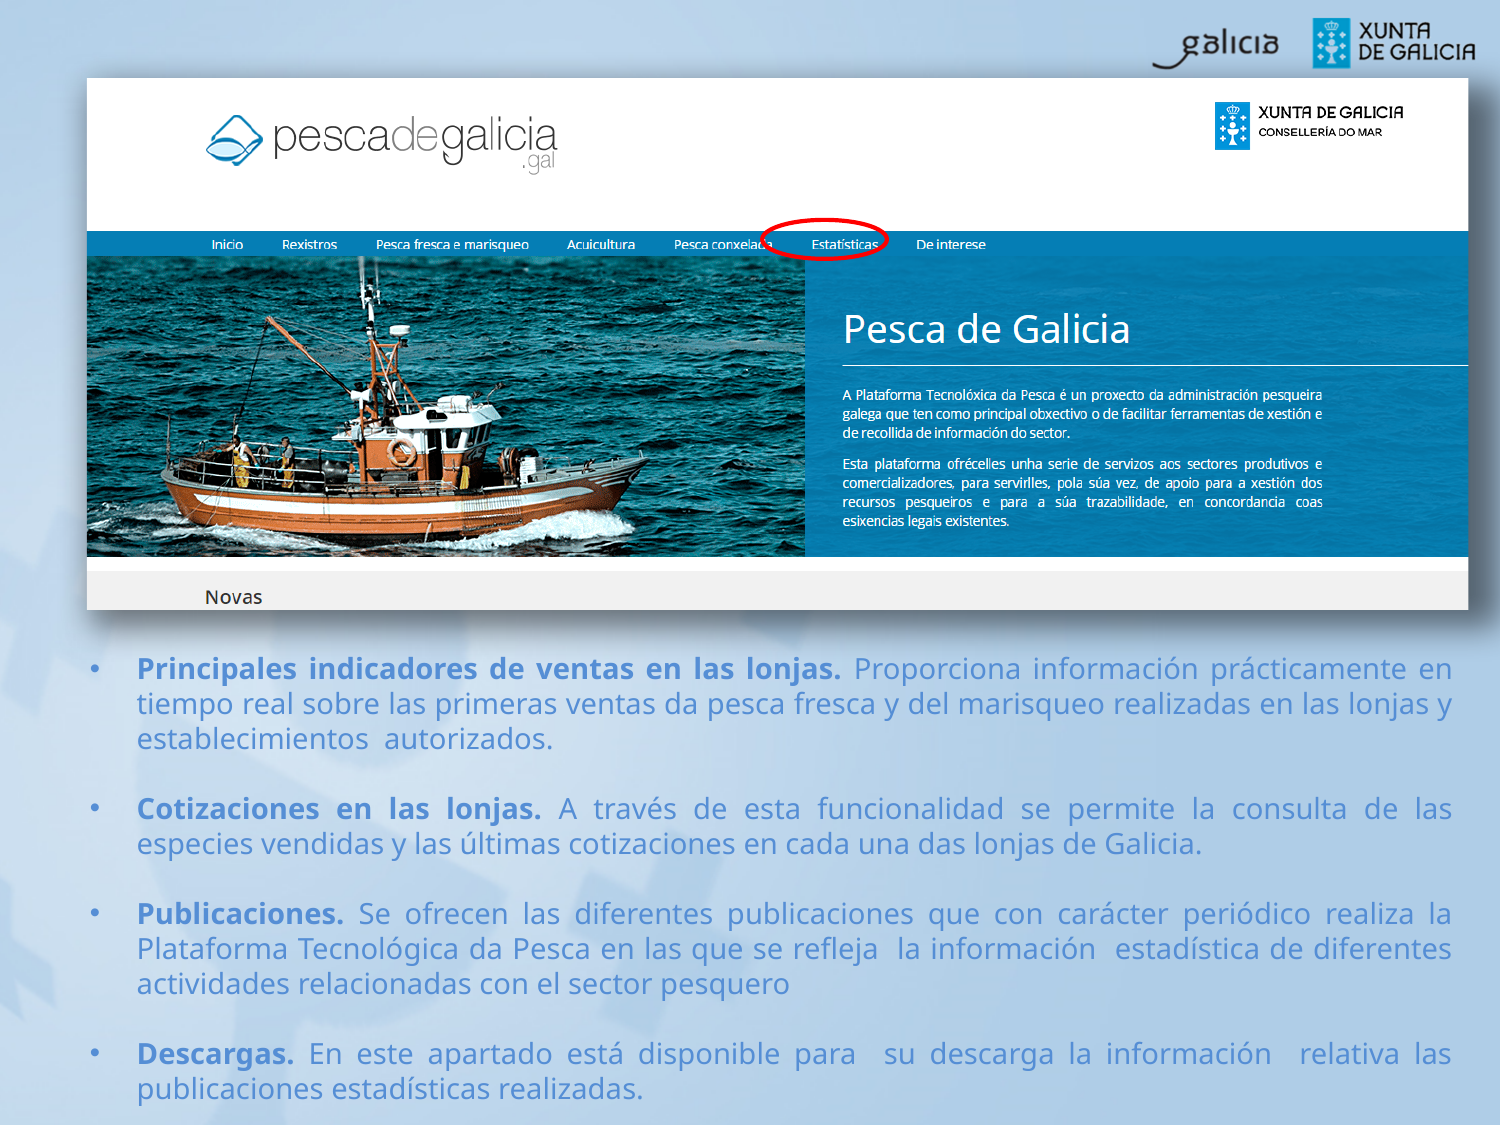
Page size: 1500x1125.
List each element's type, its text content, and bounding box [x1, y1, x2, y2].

picture [0, 0, 1500, 1125]
text_box Principales indicadores de ventas en las lonjas. Proporciona información prácticamente en tiempo real sobre las primeras ventas da pesca fresca y del marisqueo realizadas en las lonjas y establecimientos autorizados. Cotizaciones en las lonjas. A través de esta funcionalidad se permite la consulta de las especies vendidas y las últimas cotizaciones en cada una das lonjas de Galicia. Publicaciones. Se ofrecen las diferentes publicaciones que con carácter periódico realiza la Plataforma Tecnológica da Pesca en las que se refleja la información estadística de diferentes actividades relacionadas con el sector pesquero Descargas. En este apartado está disponible para su descarga la información relativa las publicaciones estadísticas realizadas. [75, 643, 1469, 1113]
